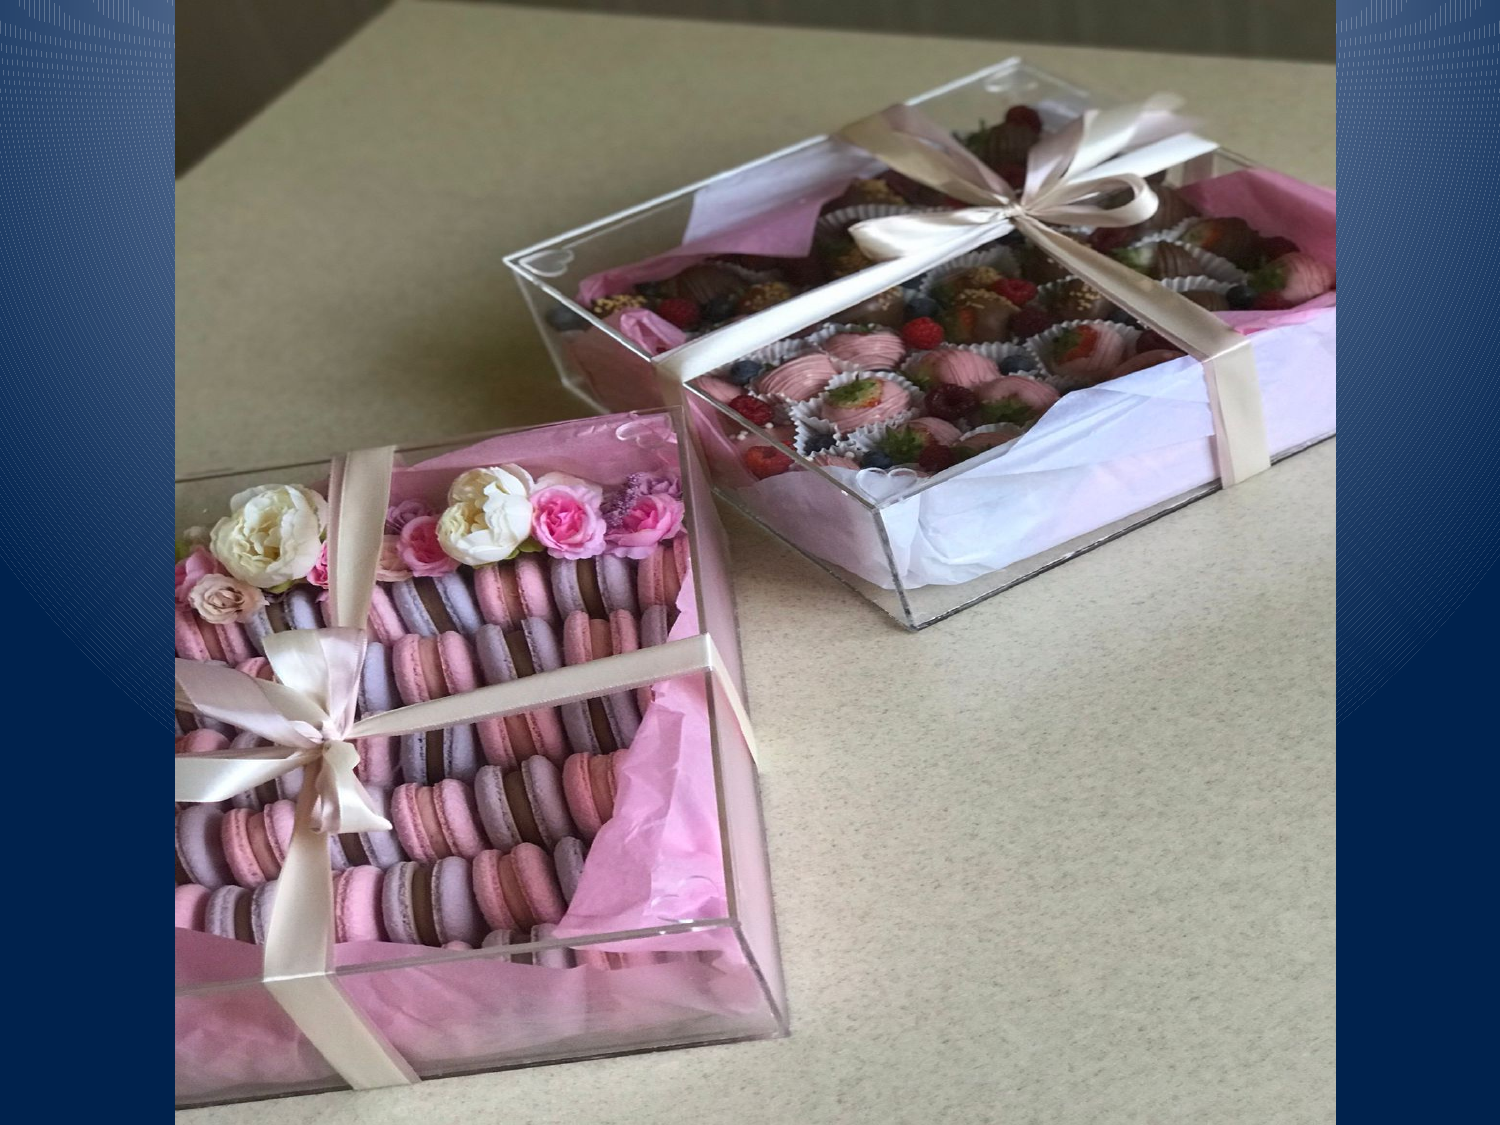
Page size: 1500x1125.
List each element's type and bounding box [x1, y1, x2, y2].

list [175, 0, 1337, 1125]
